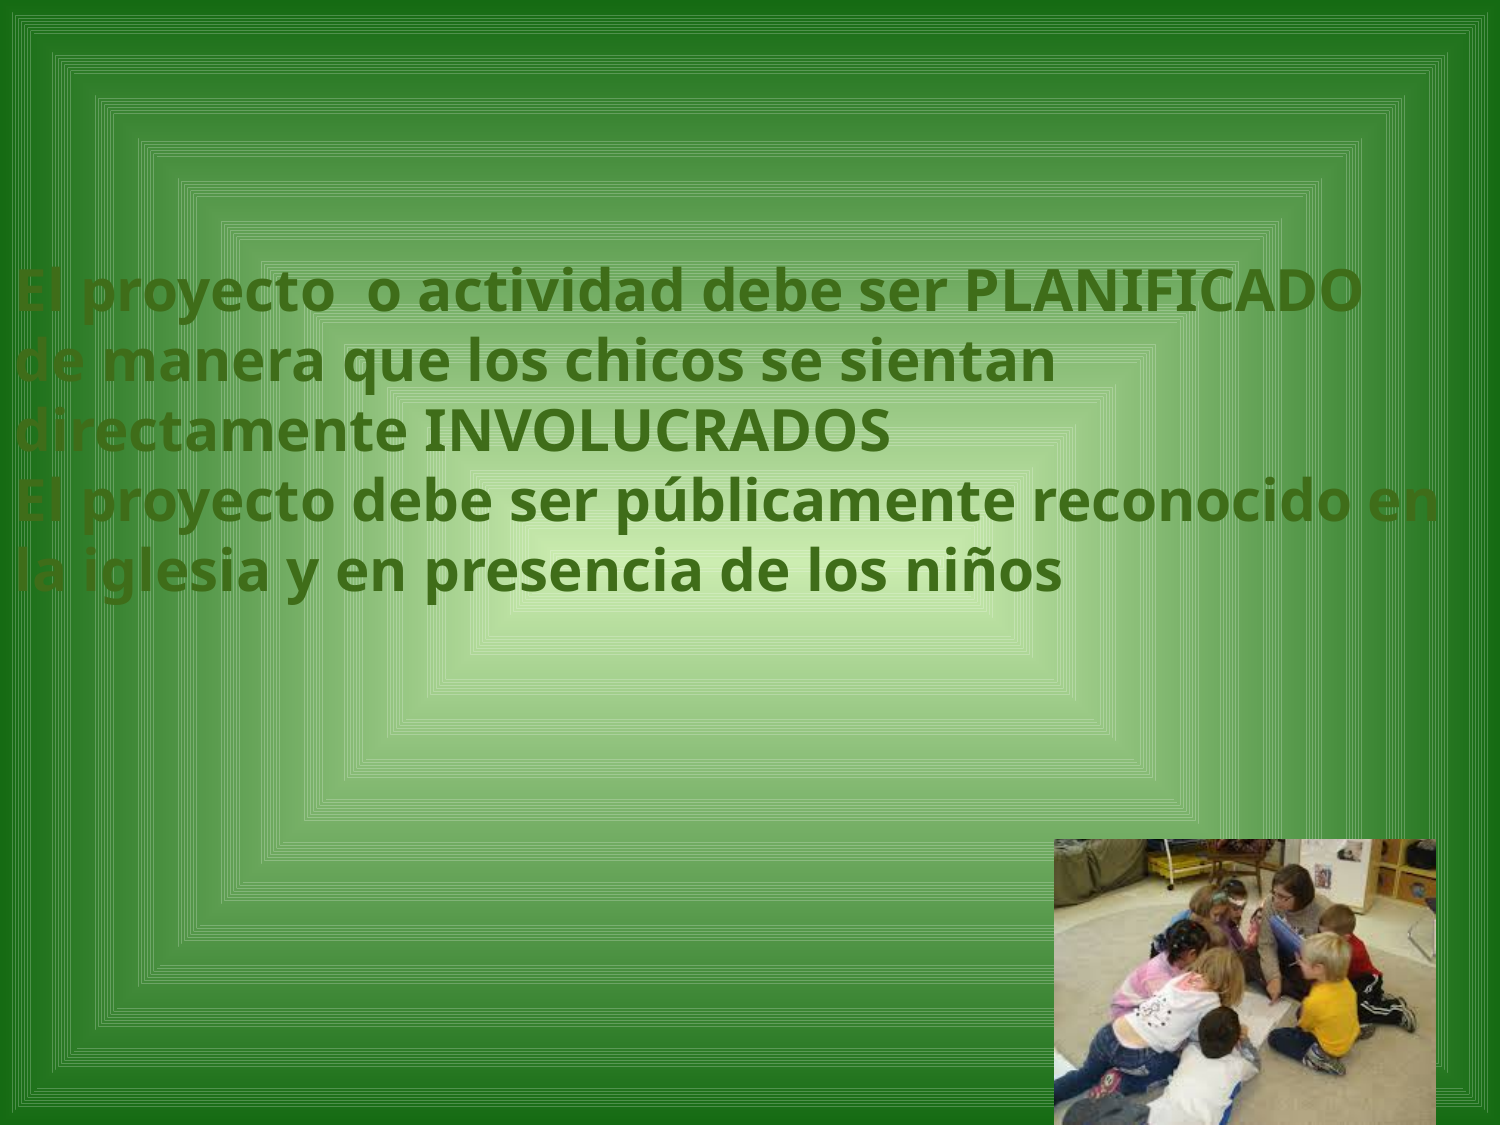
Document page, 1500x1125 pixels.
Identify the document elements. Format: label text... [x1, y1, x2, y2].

picture [1054, 838, 1437, 1125]
text_box El proyecto o actividad debe ser PLANIFICADO de manera que los chicos se sientan directamente INVOLUCRADOS El proyecto debe ser públicamente reconocido en la iglesia y en presencia de los niños [0, 246, 1465, 611]
